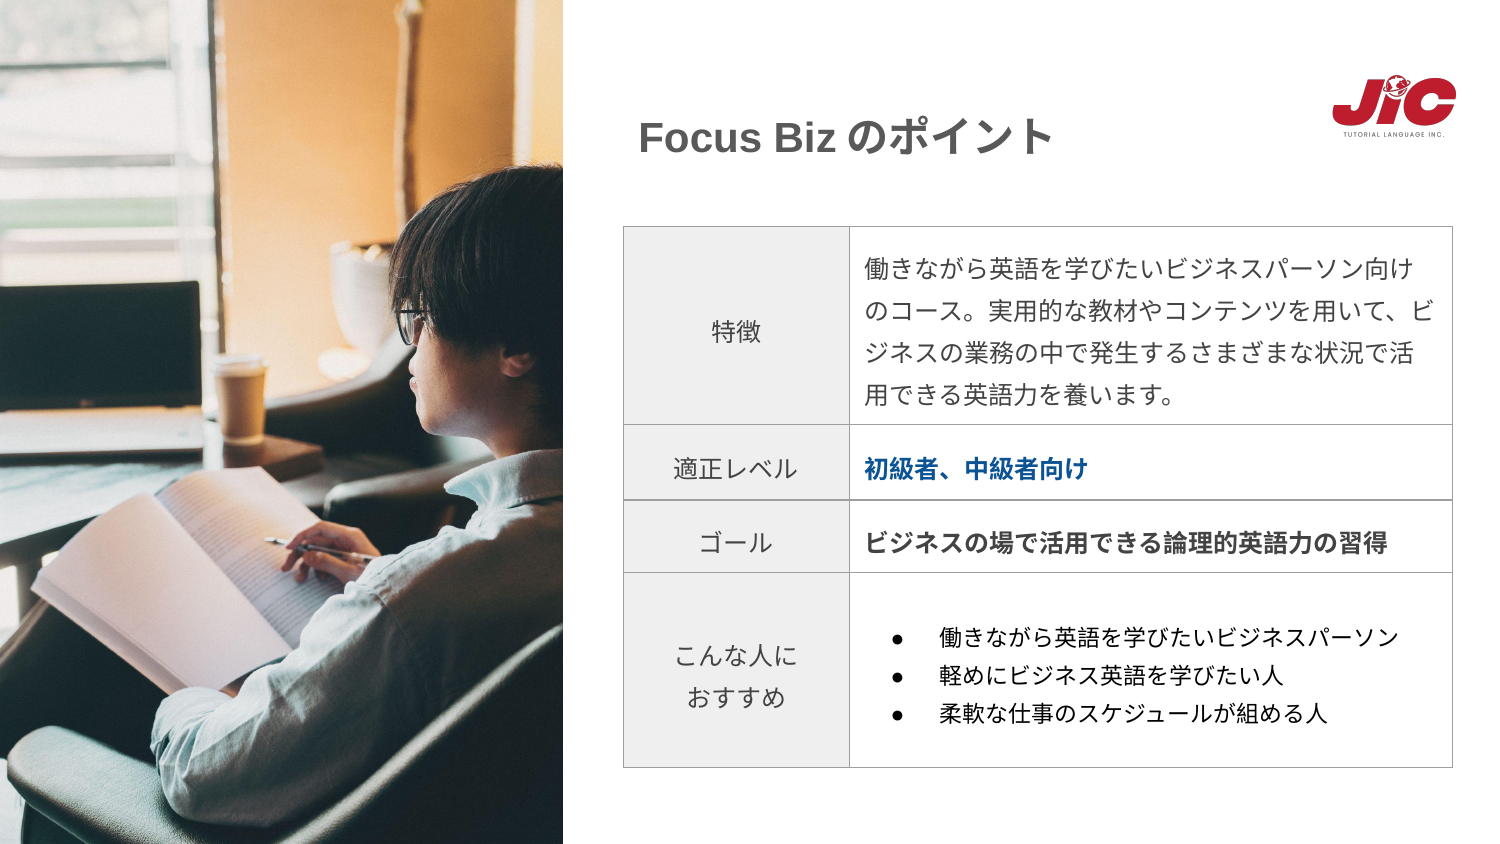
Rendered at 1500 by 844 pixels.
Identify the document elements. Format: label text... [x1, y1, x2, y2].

table_cell 適正レベル [624, 425, 849, 499]
table_cell 初級者、中級者向け [850, 425, 1452, 499]
picture [0, 0, 563, 844]
table_header 特徴 [624, 227, 849, 424]
table_cell 働きながら英語を学びたいビジネスパーソン 軽めにビジネス英語を学びたい人 柔軟な仕事のスケジュールが組める人 [850, 573, 1452, 767]
title Focus Bizのポイント [623, 99, 1126, 194]
table_header 働きながら英語を学びたいビジネスパーソン向けのコース。実用的な教材やコンテンツを用いて、ビジネスの業務の中で発生するさまざまな状況で活用できる英語力を養います。 [850, 227, 1452, 424]
table_cell ビジネスの場で活用できる論理的英語力の習得 [850, 501, 1452, 572]
table_cell ゴール [624, 501, 849, 572]
picture [1330, 72, 1459, 141]
table_cell こんな人に おすすめ [624, 573, 849, 767]
